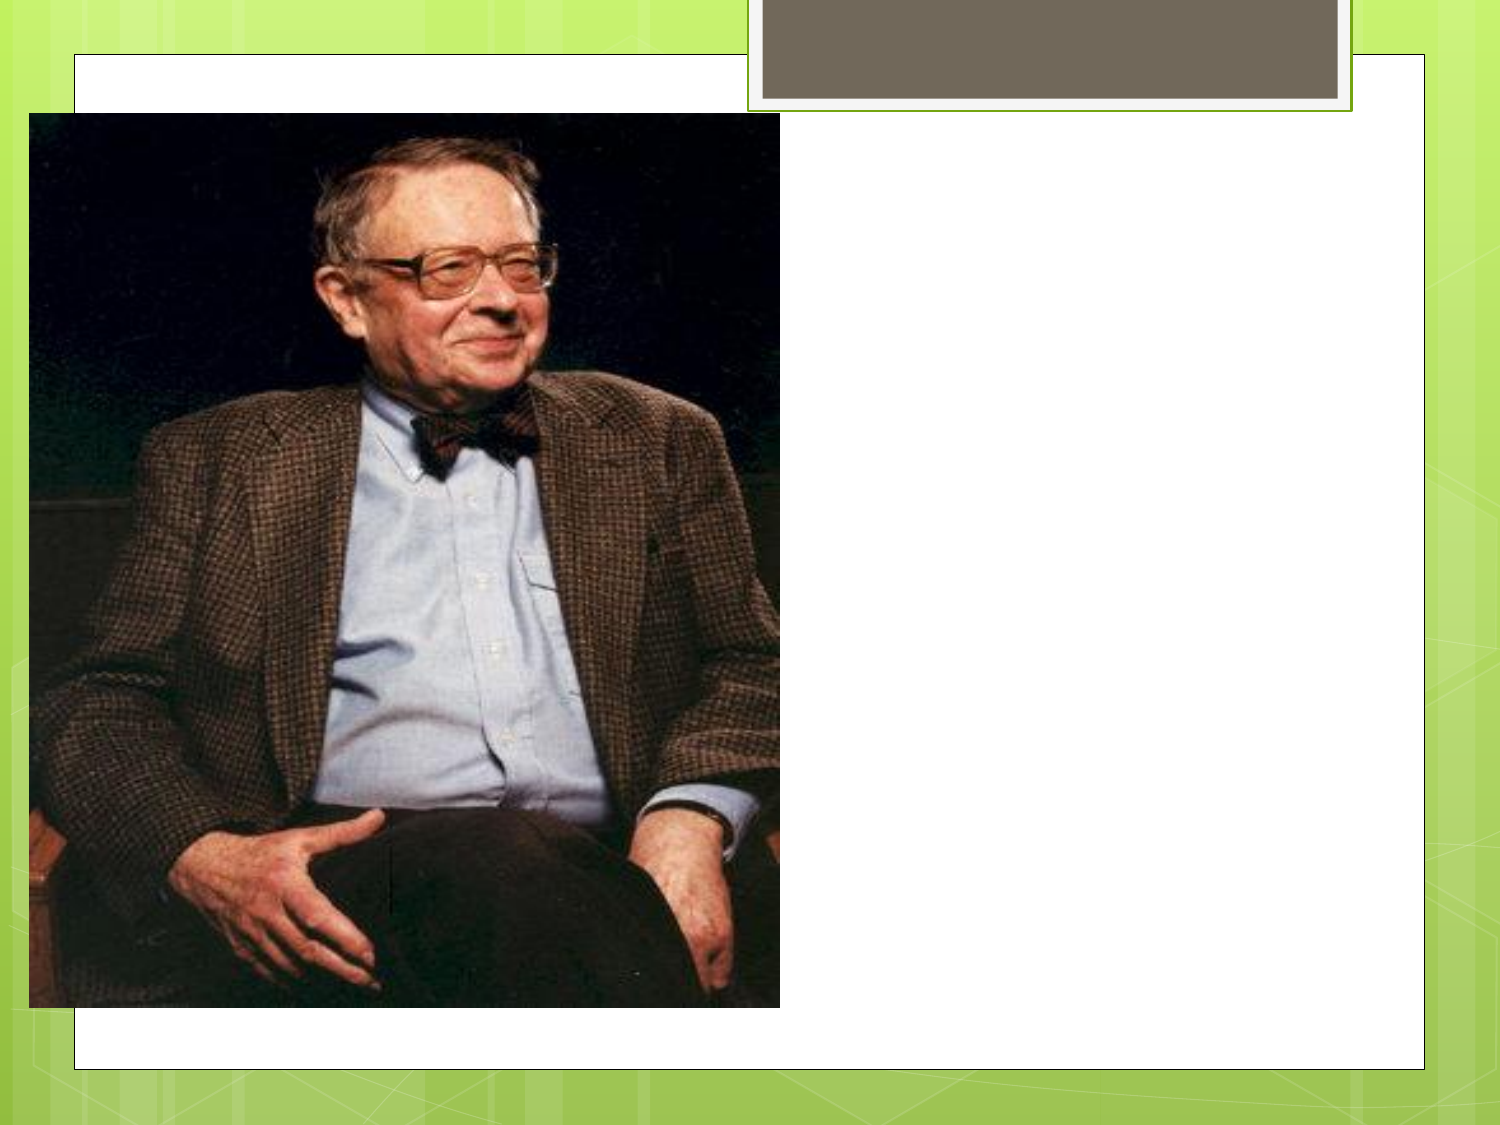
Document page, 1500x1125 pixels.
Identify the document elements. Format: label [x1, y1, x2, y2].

list [29, 113, 780, 1009]
